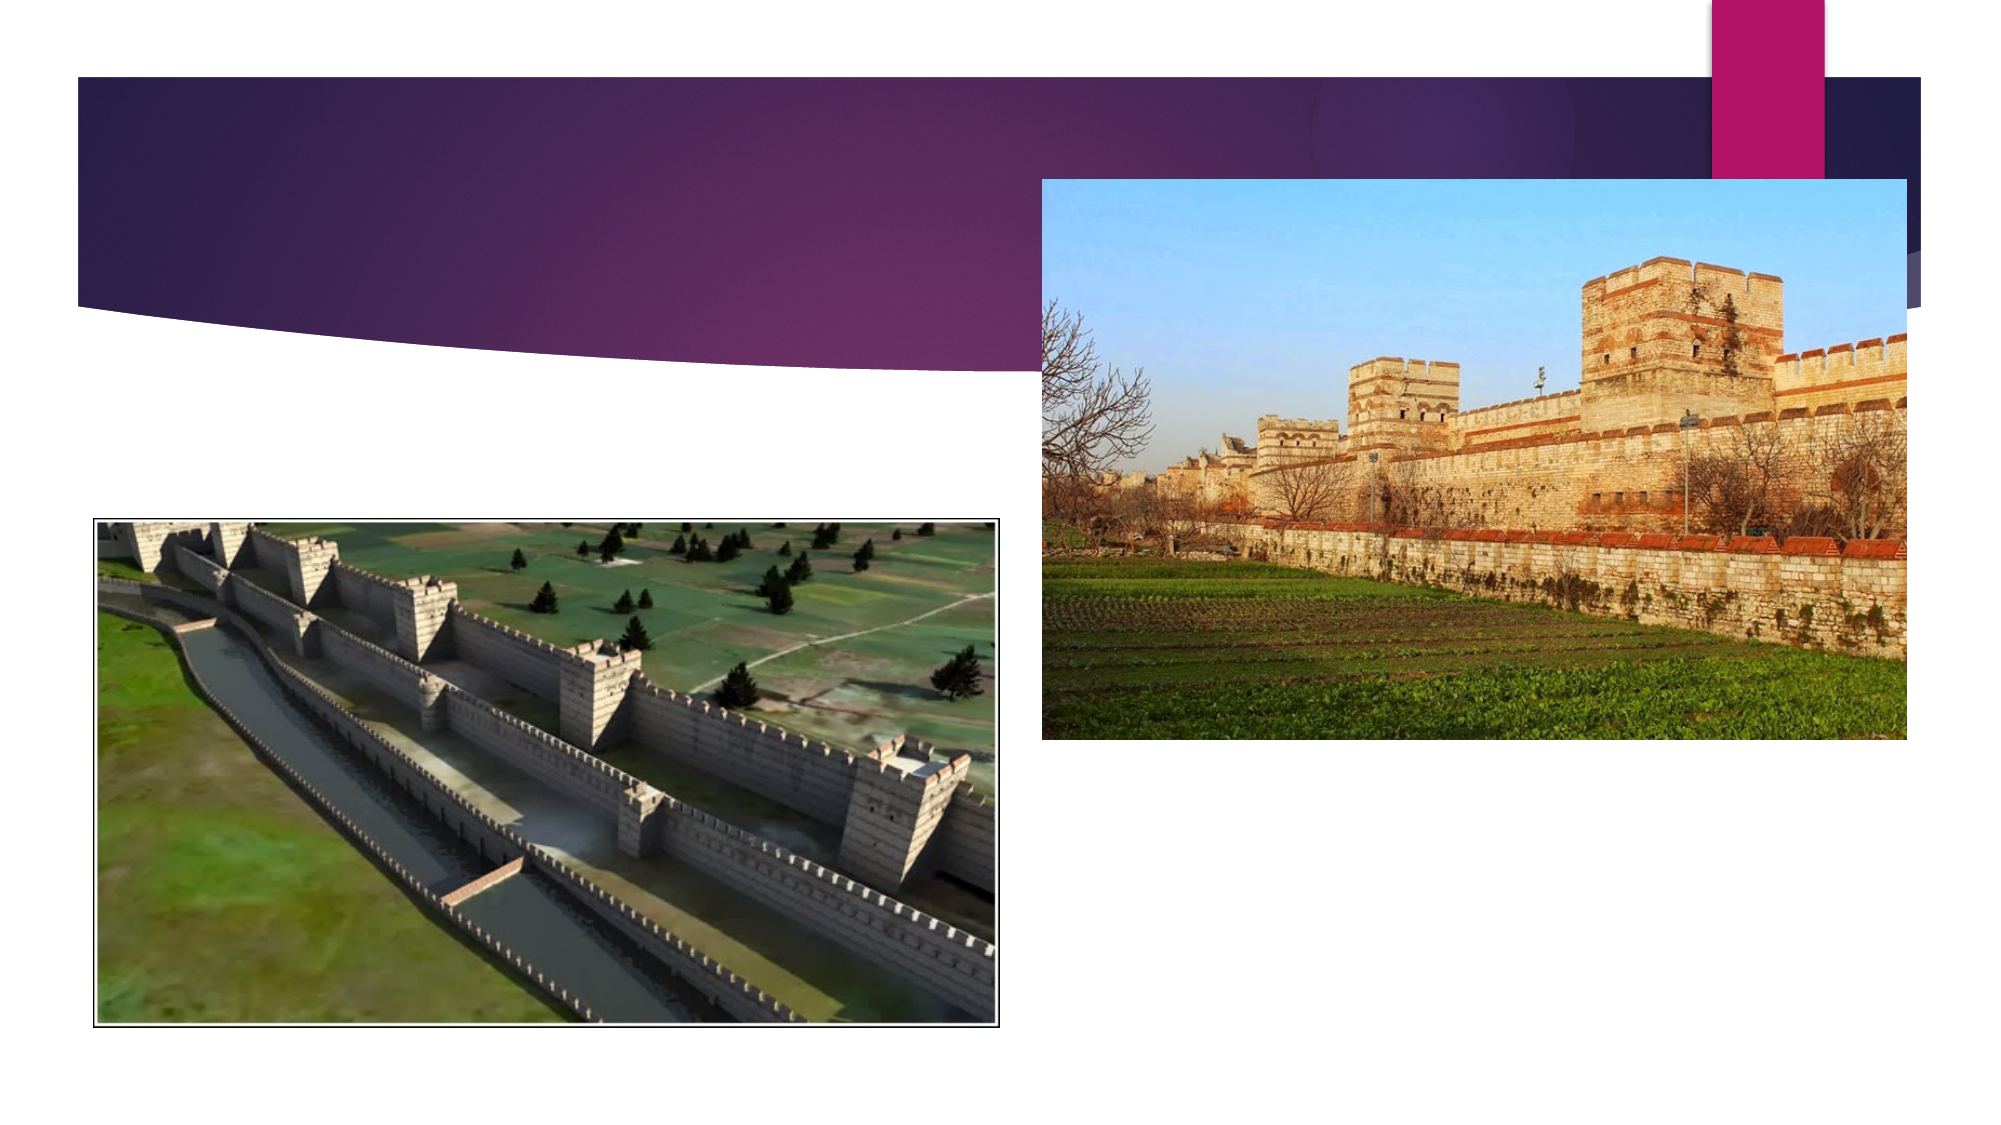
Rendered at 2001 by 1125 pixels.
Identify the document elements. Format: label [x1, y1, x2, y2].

list [1042, 178, 1907, 740]
picture [93, 518, 1001, 1029]
